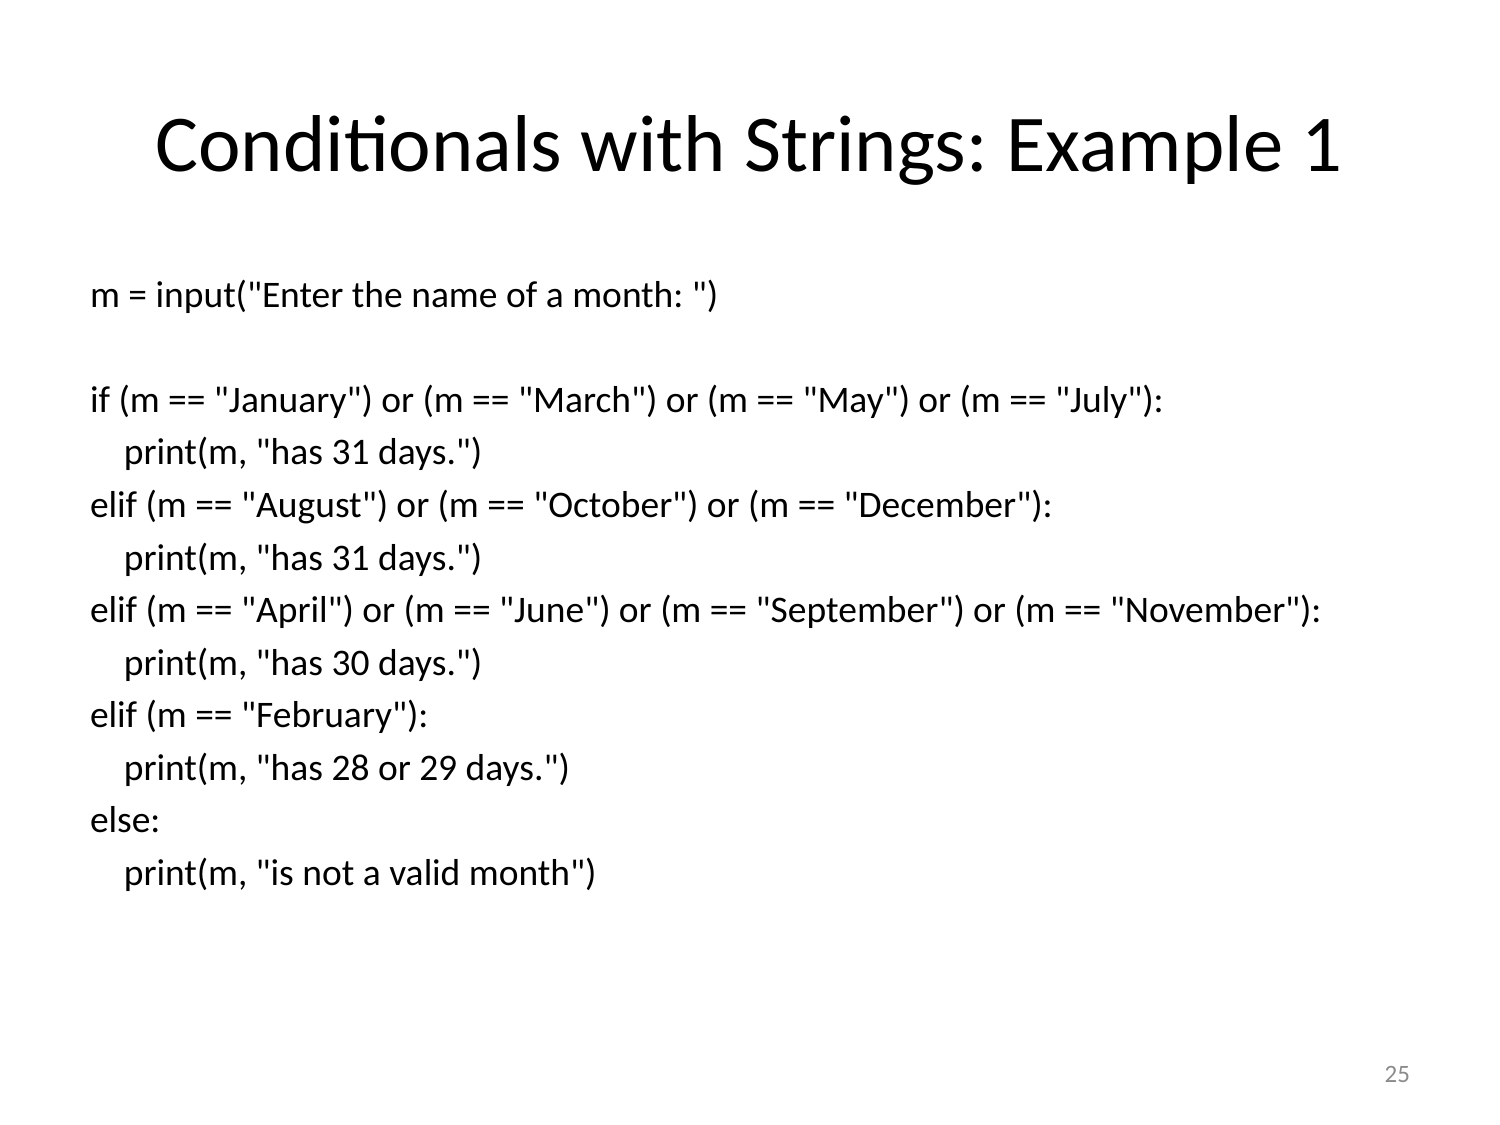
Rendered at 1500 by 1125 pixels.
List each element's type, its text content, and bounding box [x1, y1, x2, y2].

title Conditionals with Strings: Example 1 [75, 45, 1425, 233]
slide_number 25 [1074, 1042, 1425, 1103]
list m = input("Enter the name of a month: ") if (m == "January") or (m == "March") or (m == "May") or (m == "July"): print(m, "has 31 days.") elif (m == "August") or (m == "October") or (m == "December"): print(m, "has 31 days.") elif (m == "April") or (m == "June") or (m == "September") or (m == "November"): print(m, "has 30 days.") elif (m == "February"): print(m, "has 28 or 29 days.") else: print(m, "is not a valid month") [75, 262, 1425, 1005]
